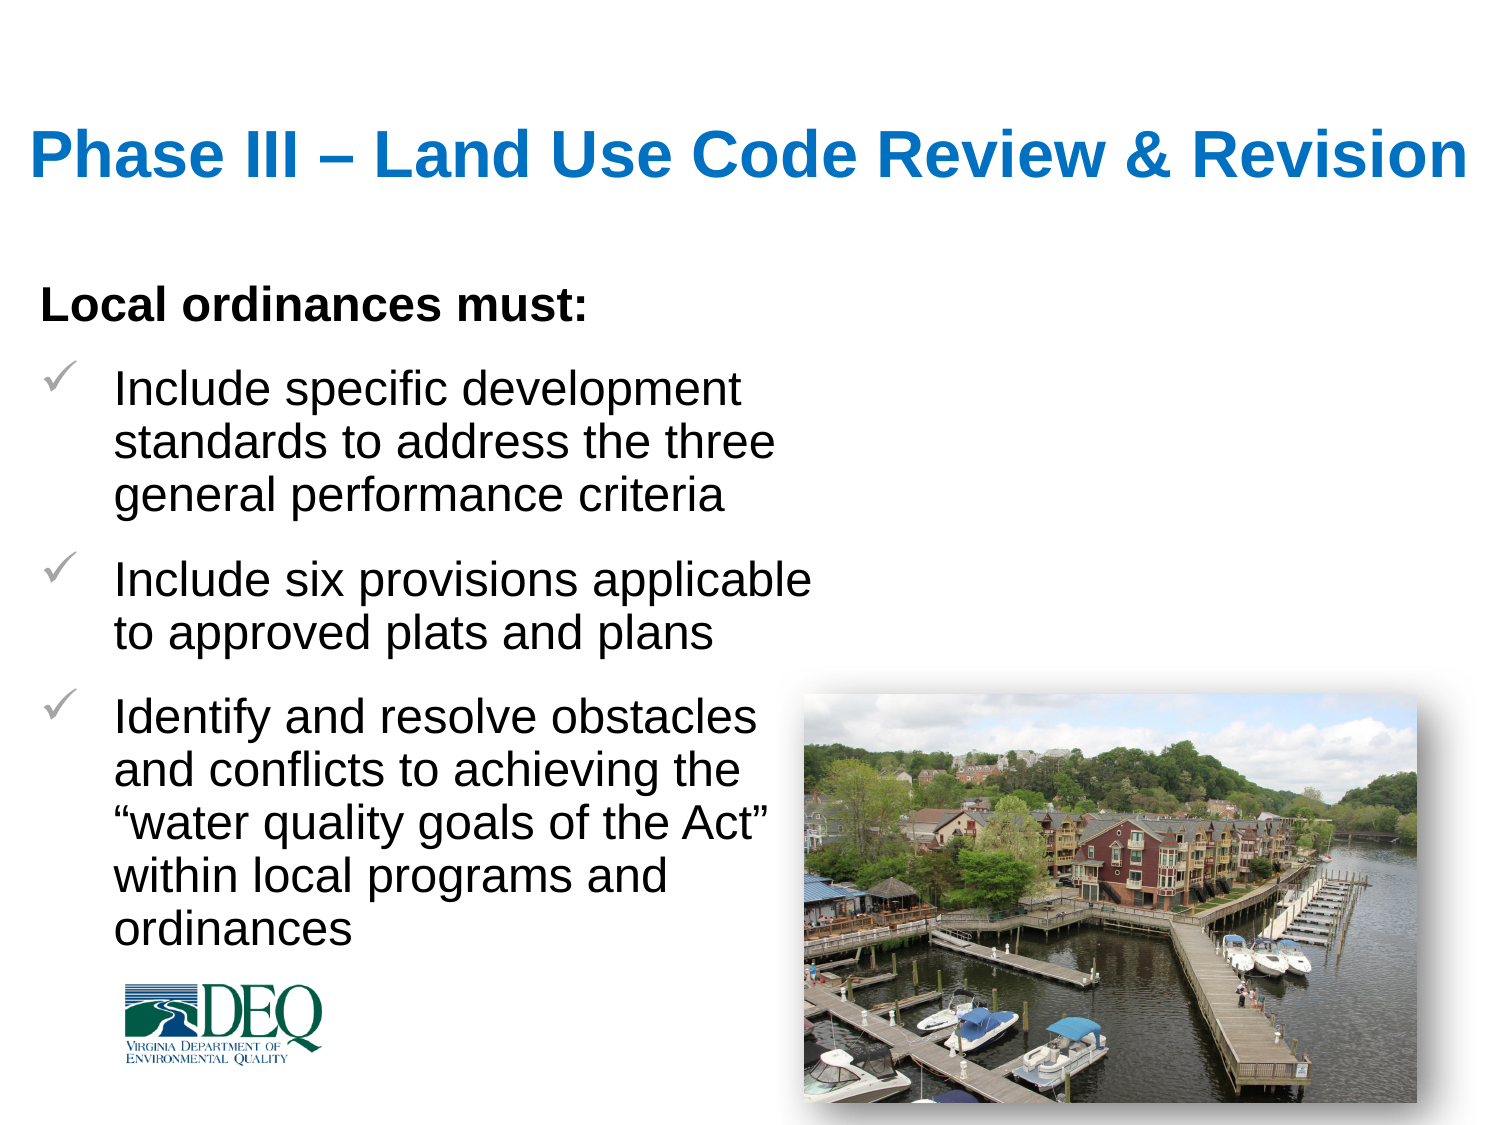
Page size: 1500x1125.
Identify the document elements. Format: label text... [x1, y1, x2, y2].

picture [804, 694, 1417, 1103]
title Phase III – Land Use Code Review & Revision [0, 99, 1500, 213]
list Local ordinances must: Include specific development standards to address the three general performance criteria Include six provisions applicable to approved plats and plans Identify and resolve obstacles and conflicts to achieving the “water quality goals of the Act” within local programs and ordinances [24, 262, 850, 1038]
picture [124, 984, 322, 1066]
